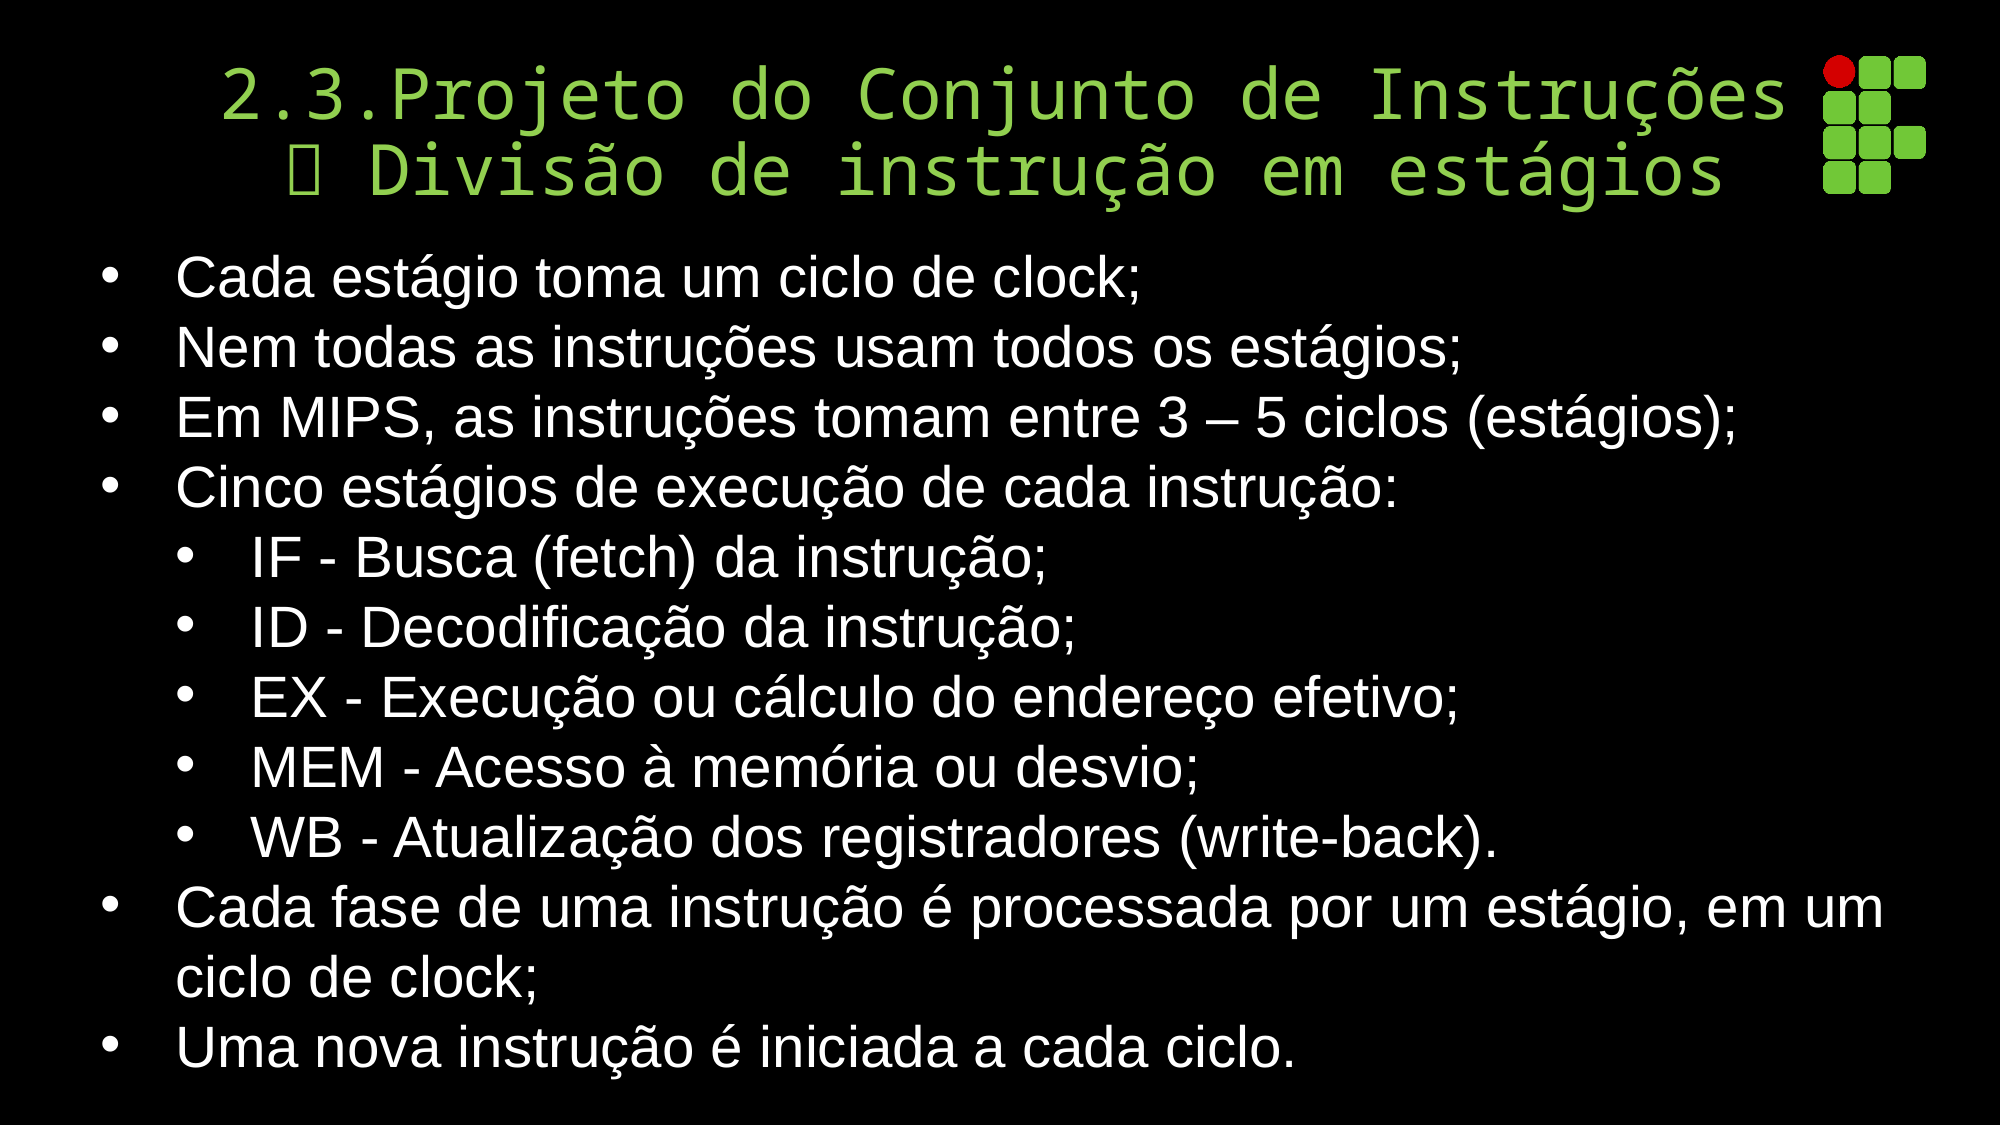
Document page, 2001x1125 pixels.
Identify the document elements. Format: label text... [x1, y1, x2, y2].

title 2.3.Projeto do Conjunto de Instruções  Divisão de instrução em estágios [55, 30, 1957, 219]
text_box Cada estágio toma um ciclo de clock; Nem todas as instruções usam todos os estágios; Em MIPS, as instruções tomam entre 3 – 5 ciclos (estágios); Cinco estágios de execução de cada instrução: IF ‐ Busca (fetch) da instrução; ID ‐ Decodificação da instrução; EX ‐ Execução ou cálculo do endereço efetivo; MEM ‐ Acesso à memória ou desvio; WB ‐ Atualização dos registradores (write‐back). Cada fase de uma instrução é processada por um estágio, em um ciclo de clock; Uma nova instrução é iniciada a cada ciclo. [86, 231, 1926, 1087]
picture [1823, 55, 1926, 194]
